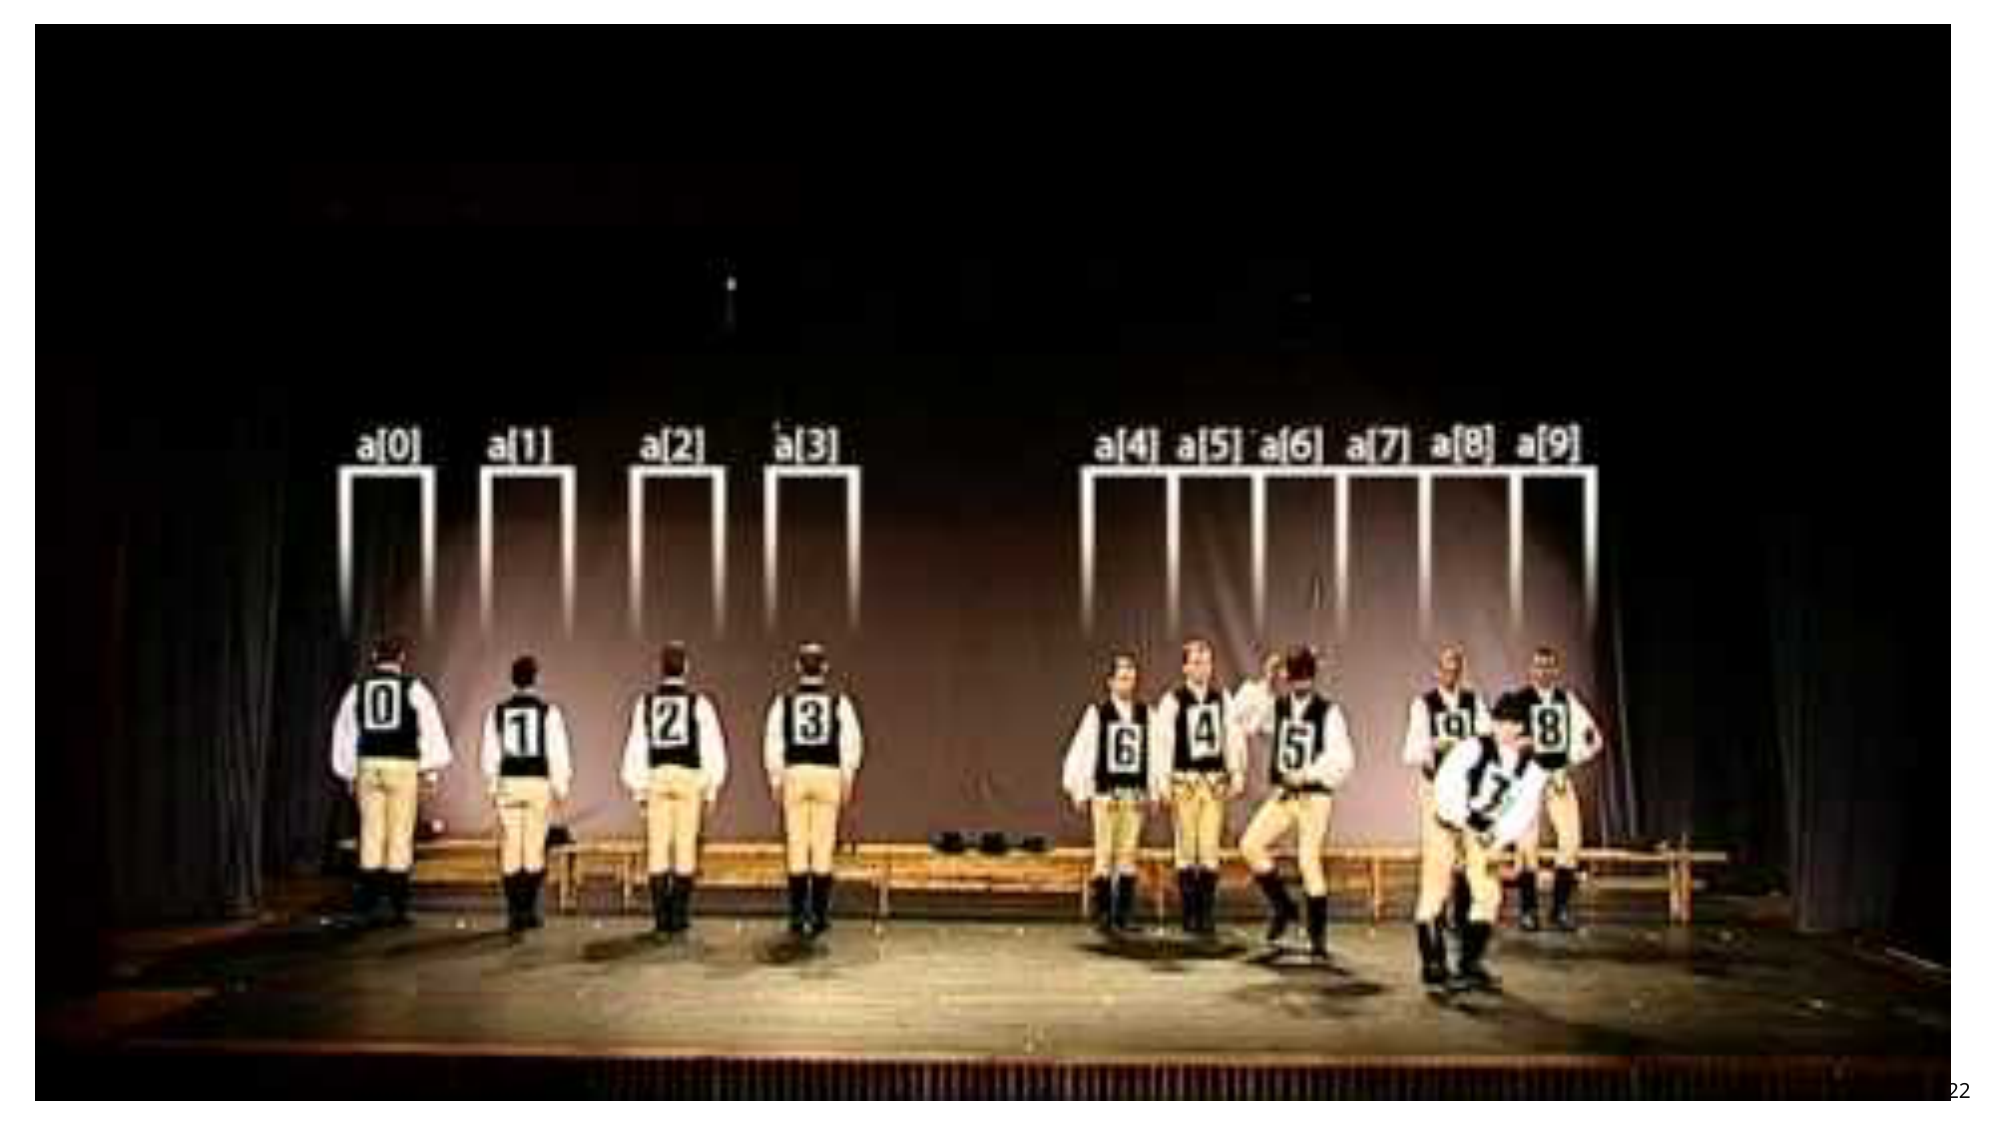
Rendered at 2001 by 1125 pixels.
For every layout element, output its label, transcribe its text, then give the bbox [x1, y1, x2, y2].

slide_number 22 [1916, 1069, 1986, 1115]
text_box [34, 23, 1952, 1102]
